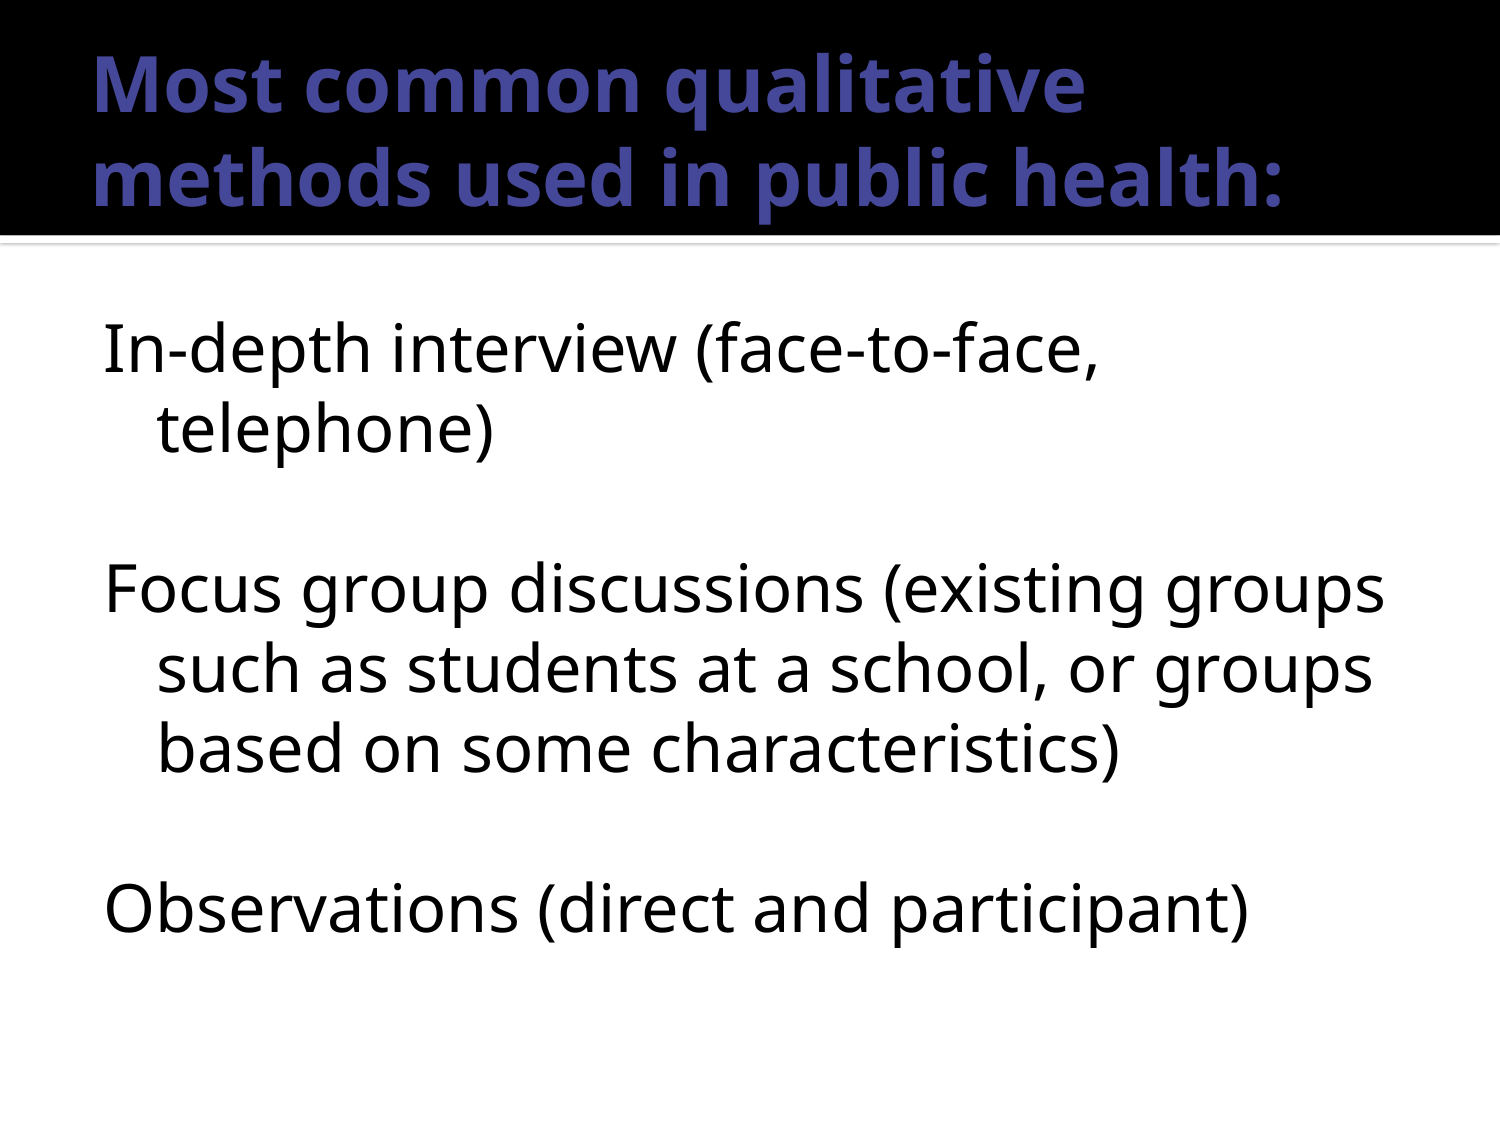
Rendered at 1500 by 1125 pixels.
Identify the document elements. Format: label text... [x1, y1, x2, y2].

list In-depth interview (face-to-face, telephone) Focus group discussions (existing groups such as students at a school, or groups based on some characteristics) Observations (direct and participant) [75, 291, 1425, 1050]
title Most common qualitative methods used in public health: [75, 25, 1425, 231]
